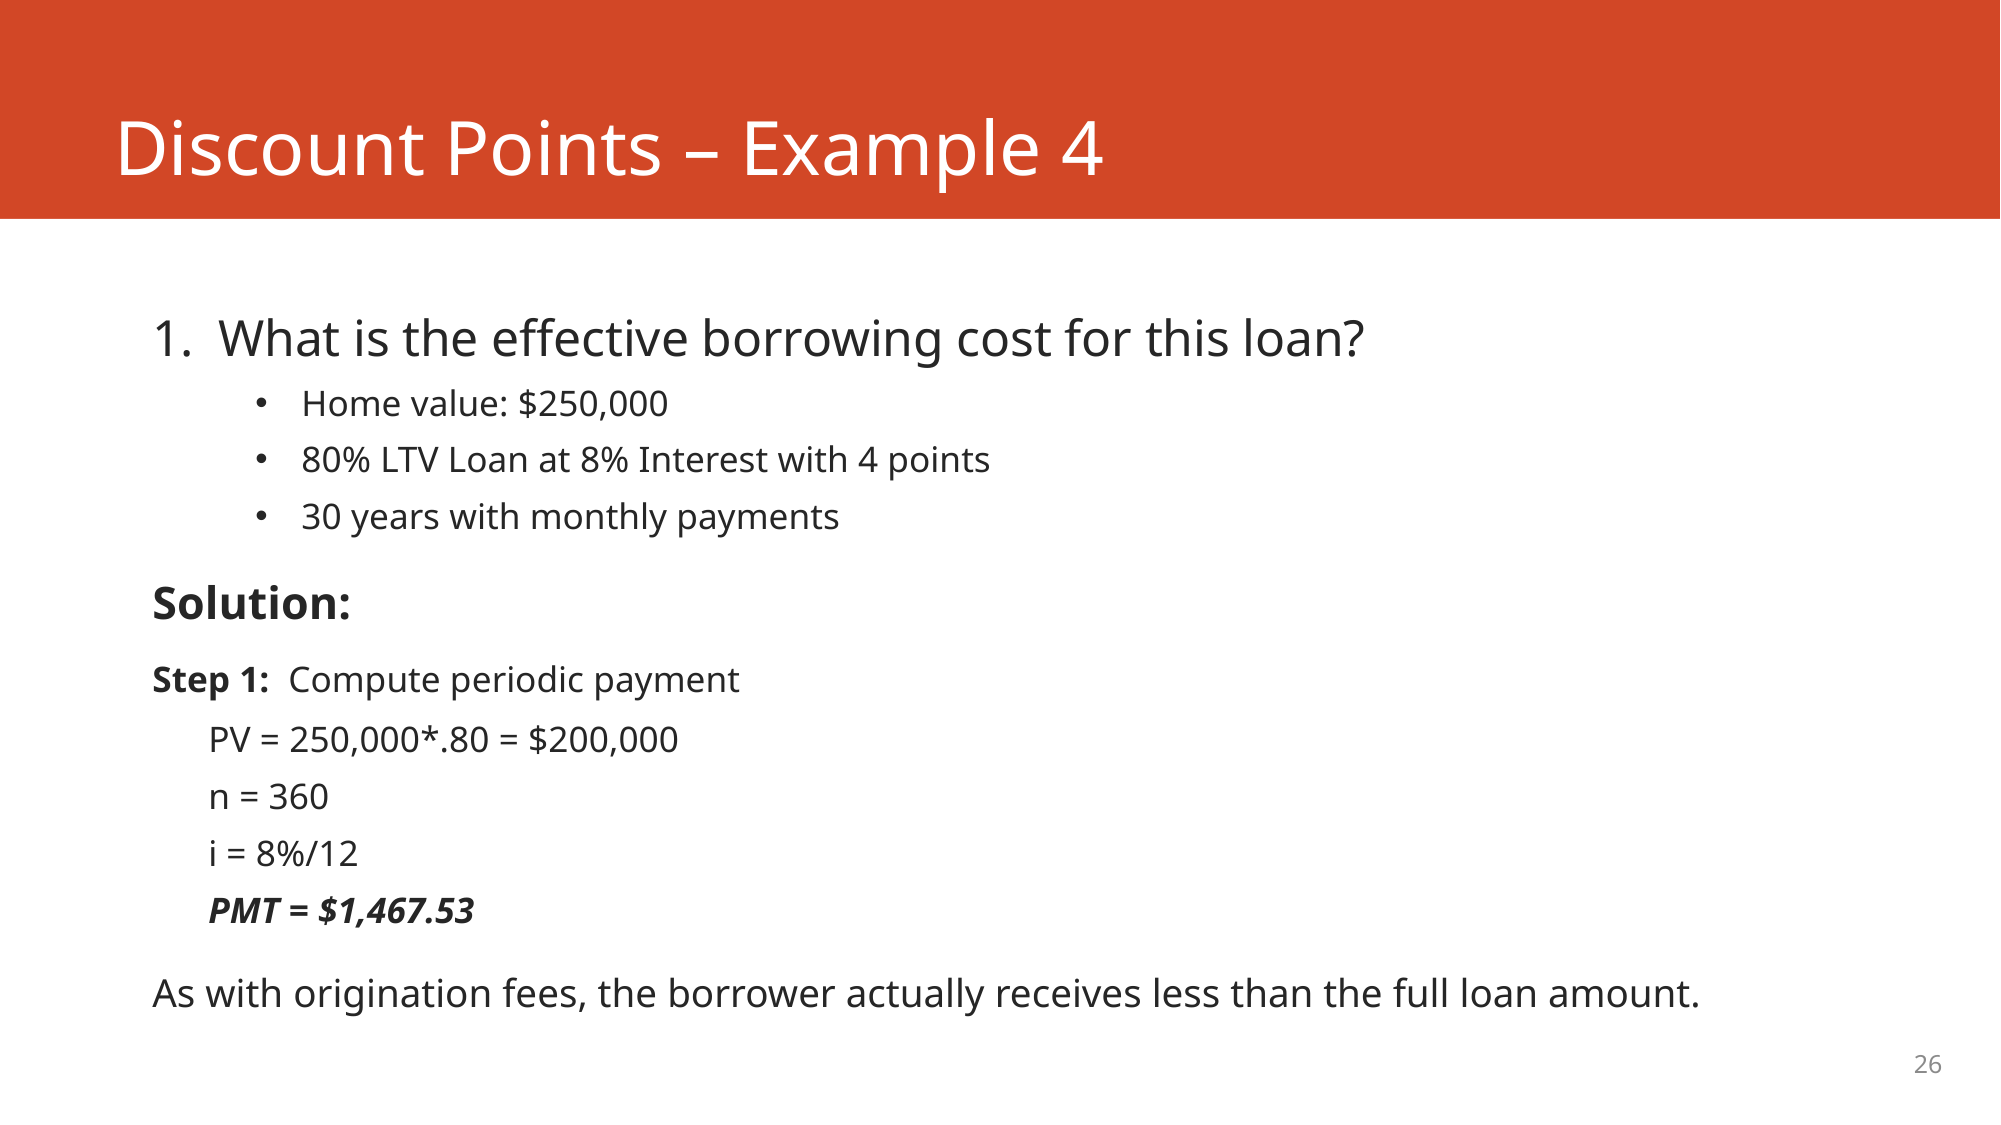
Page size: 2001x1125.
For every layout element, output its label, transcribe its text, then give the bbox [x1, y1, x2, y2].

list What is the effective borrowing cost for this loan? Home value: $250,000 80% LTV Loan at 8% Interest with 4 points 30 years with monthly payments Solution: Step 1: Compute periodic payment PV = 250,000*.80 = $200,000 n = 360 i = 8%/12 PMT = $1,467.53 As with origination fees, the borrower actually receives less than the full loan amount. [137, 299, 1863, 1023]
slide_number 26 [1419, 1035, 1958, 1096]
title Discount Points – Example 4 [99, 0, 1863, 199]
